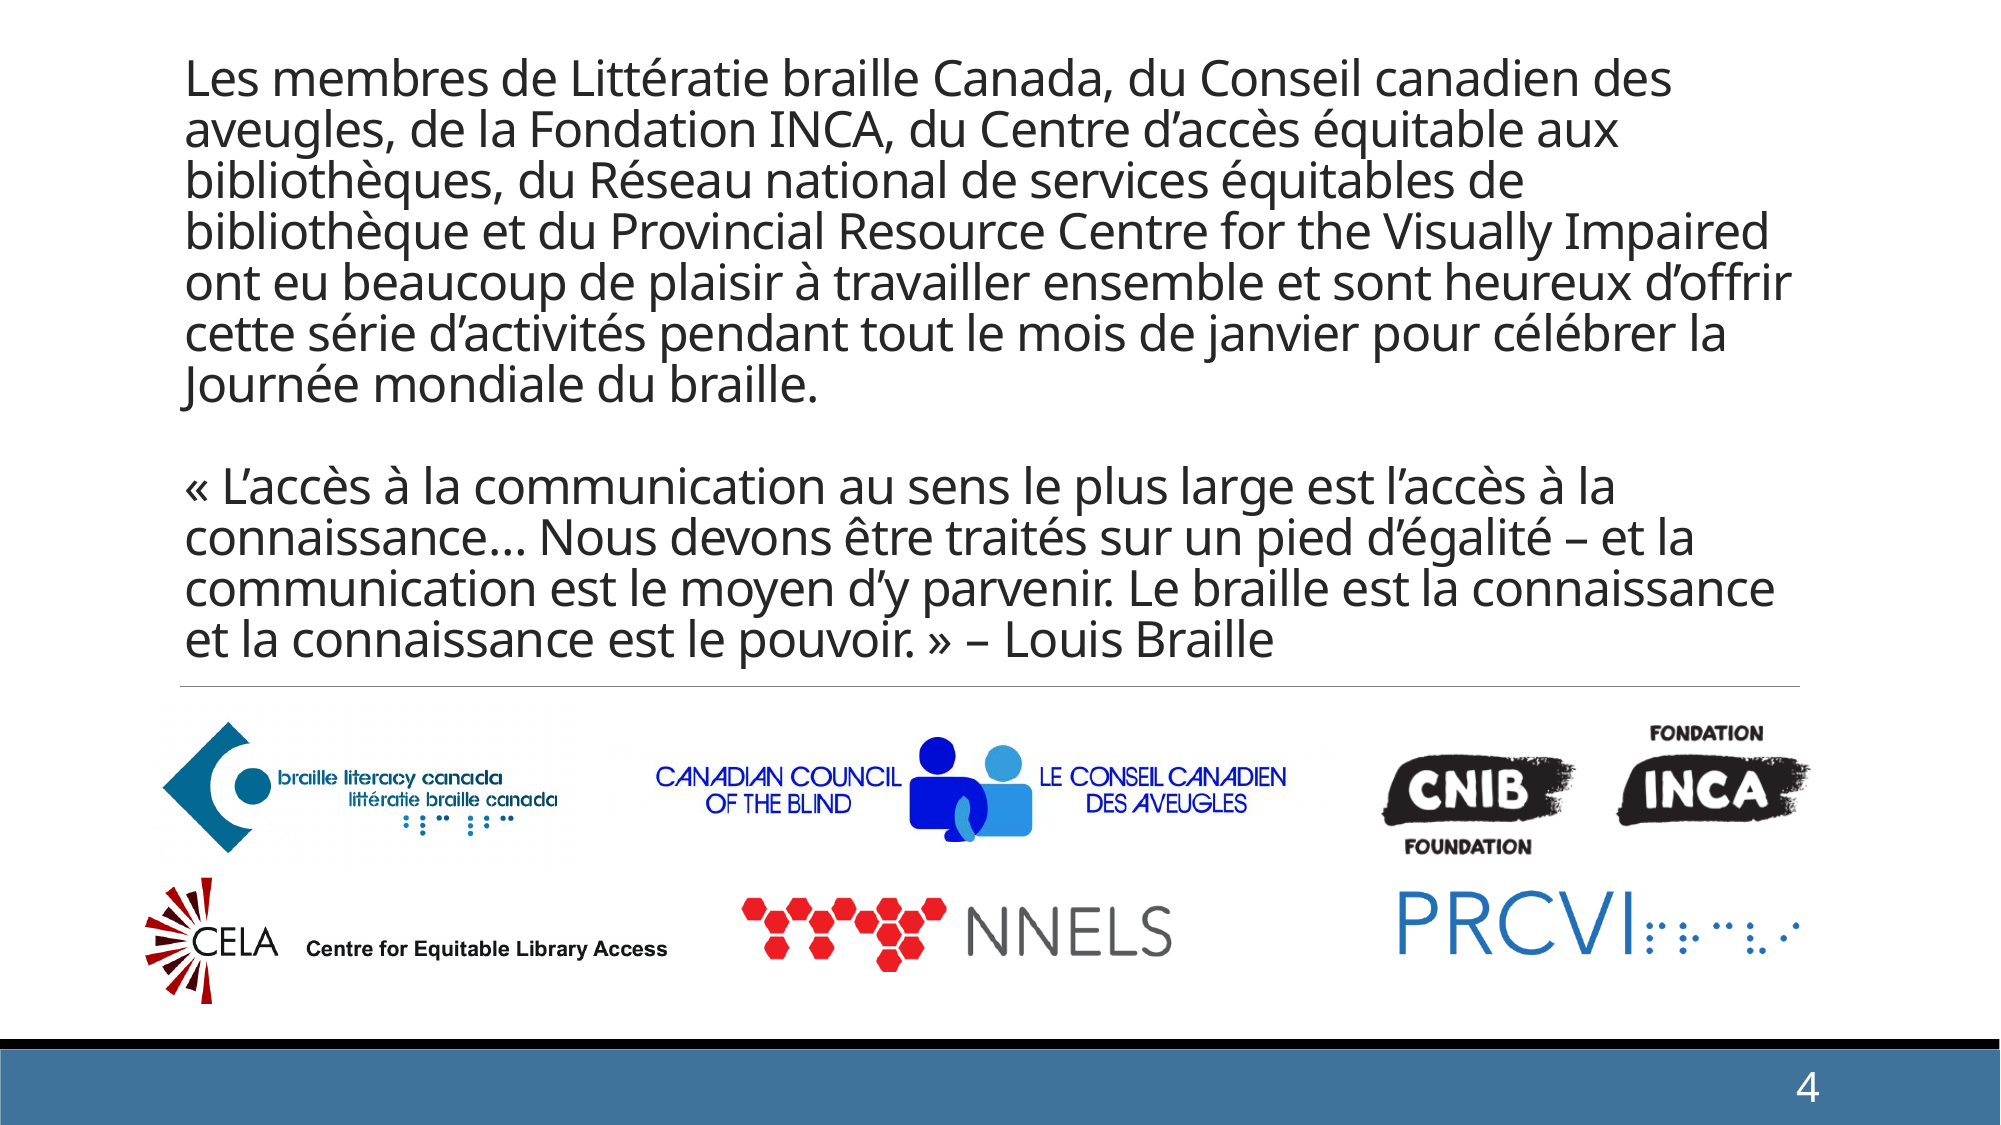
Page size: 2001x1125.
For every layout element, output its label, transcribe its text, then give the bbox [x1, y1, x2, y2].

picture [709, 870, 1232, 992]
picture [1381, 725, 1811, 992]
title Les membres de Littératie braille Canada, du Conseil canadien des aveugles, de la Fondation INCA, du Centre d’accès équitable aux bibliothèques, du Réseau national de services équitables de bibliothèque et du Provincial Resource Centre for the Visually Impaired ont eu beaucoup de plaisir à travailler ensemble et sont heureux d’offrir cette série d’activités pendant tout le mois de janvier pour célébrer la Journée mondiale du braille. « L’accès à la communication au sens le plus large est l’accès à la connaissance… Nous devons être traités sur un pied d’égalité – et la communication est le moyen d’y parvenir. Le braille est la connaissance et la connaissance est le pouvoir. » – Louis Braille [169, 99, 1820, 676]
picture [145, 701, 668, 1004]
slide_number 4 [1620, 1059, 1836, 1120]
picture [608, 737, 1334, 842]
